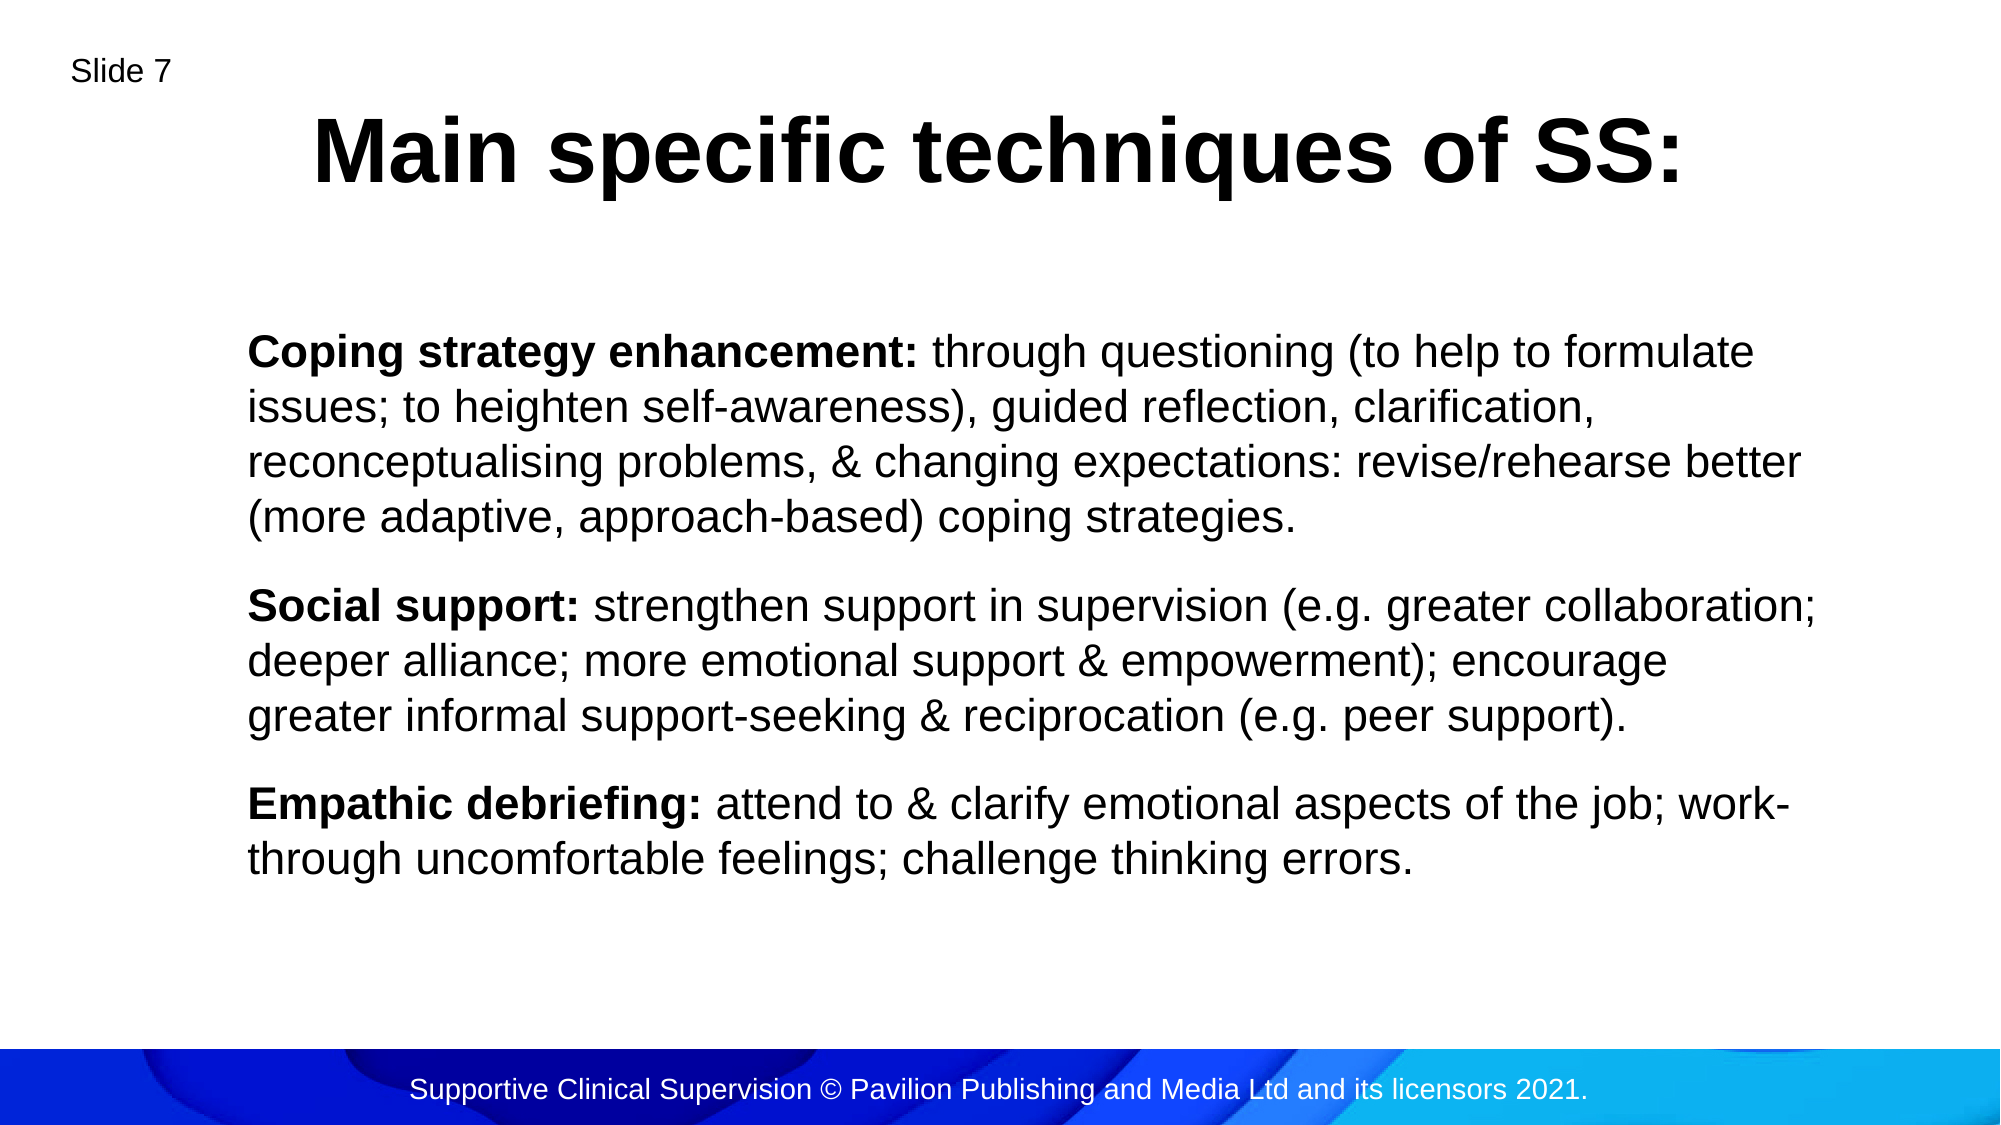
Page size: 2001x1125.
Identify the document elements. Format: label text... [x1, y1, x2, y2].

subtitle Coping strategy enhancement: through questioning (to help to formulate issues; to heighten self-awareness), guided reflection, clarification, reconceptualising problems, & changing expectations: revise/rehearse better (more adaptive, approach-based) coping strategies. Social support: strengthen support in supervision (e.g. greater collaboration; deeper alliance; more emotional support & empowerment); encourage greater informal support-seeking & reciprocation (e.g. peer support). Empathic debriefing: attend to & clarify emotional aspects of the job; work-through uncomfortable feelings; challenge thinking errors. [232, 314, 1839, 933]
text_box Slide 7 [55, 41, 188, 97]
picture [0, 1049, 1403, 1125]
title Main specific techniques of SS: [267, 54, 1733, 210]
picture [1729, 1049, 1811, 1053]
